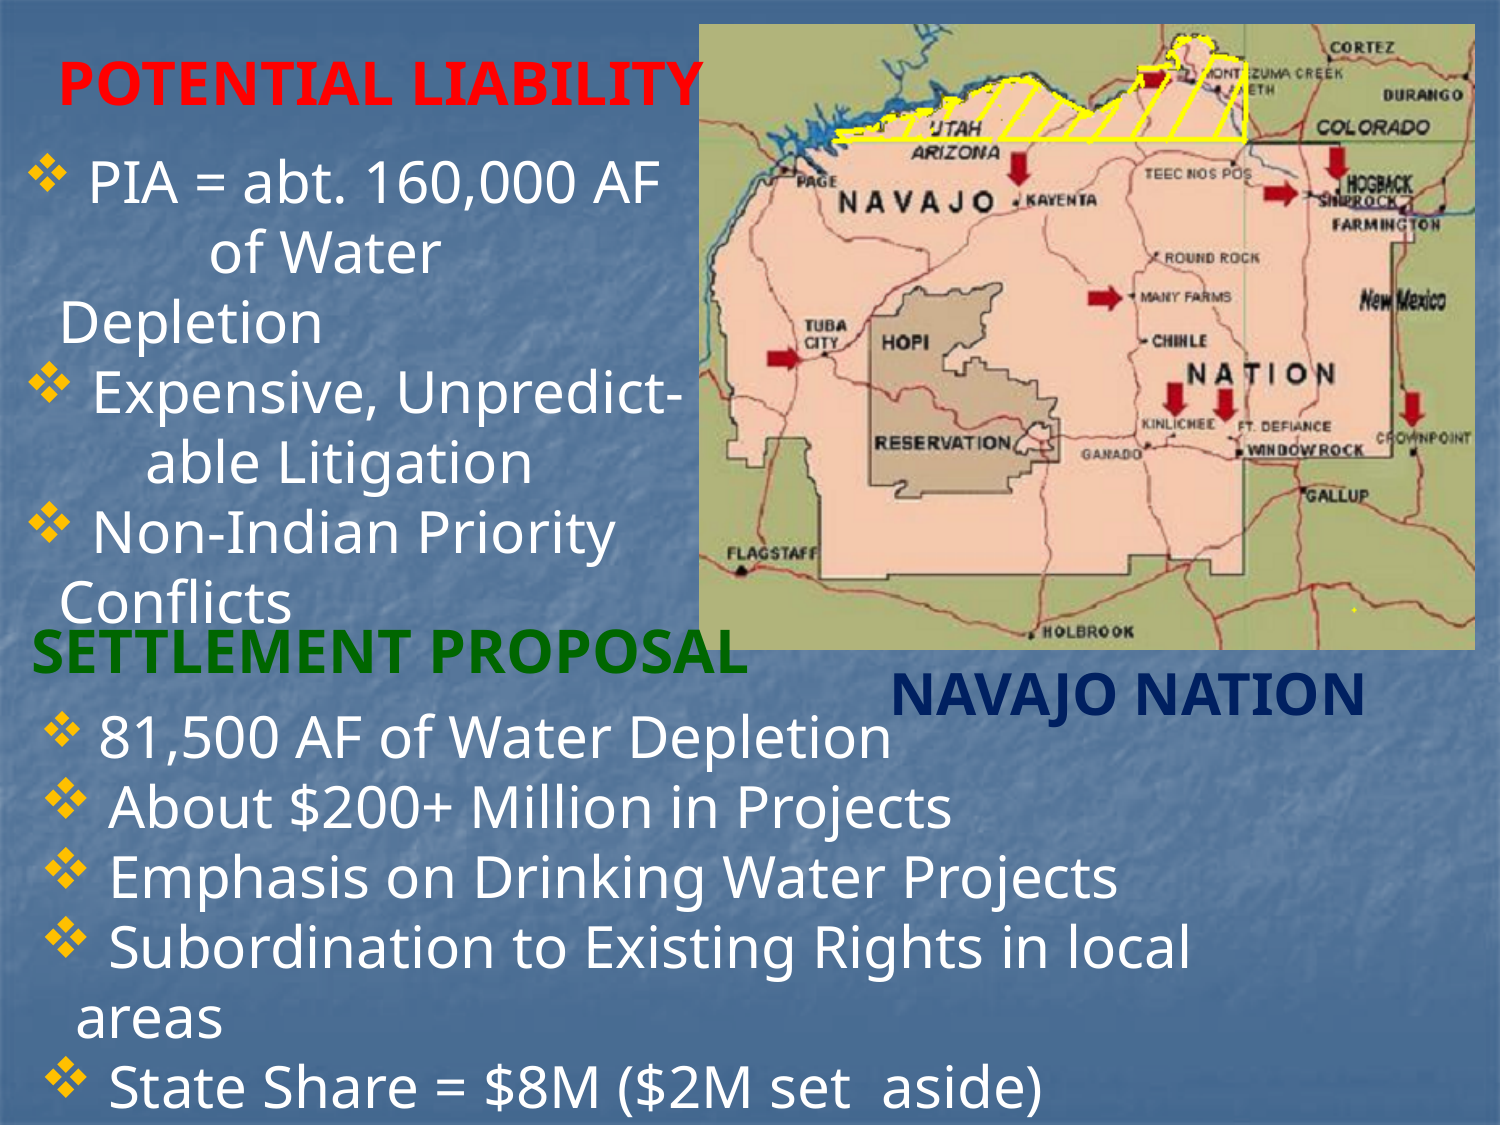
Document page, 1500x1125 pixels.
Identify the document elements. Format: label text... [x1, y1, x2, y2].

text_box SETTLEMENT PROPOSAL [16, 643, 766, 693]
text_box 81,500 AF of Water Depletion About $200+ Million in Projects Emphasis on Drinking Water Projects Subordination to Existing Rights in local areas State Share = $8M ($2M set aside) [24, 692, 1350, 1125]
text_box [699, 24, 1476, 651]
text_box NAVAJO NATION [875, 659, 1454, 735]
text_box PIA = abt. 160,000 AF of Water Depletion Expensive, Unpredict- able Litigation Non-Indian Priority Conflicts [8, 138, 694, 643]
title POTENTIAL LIABILITY [0, 24, 698, 138]
